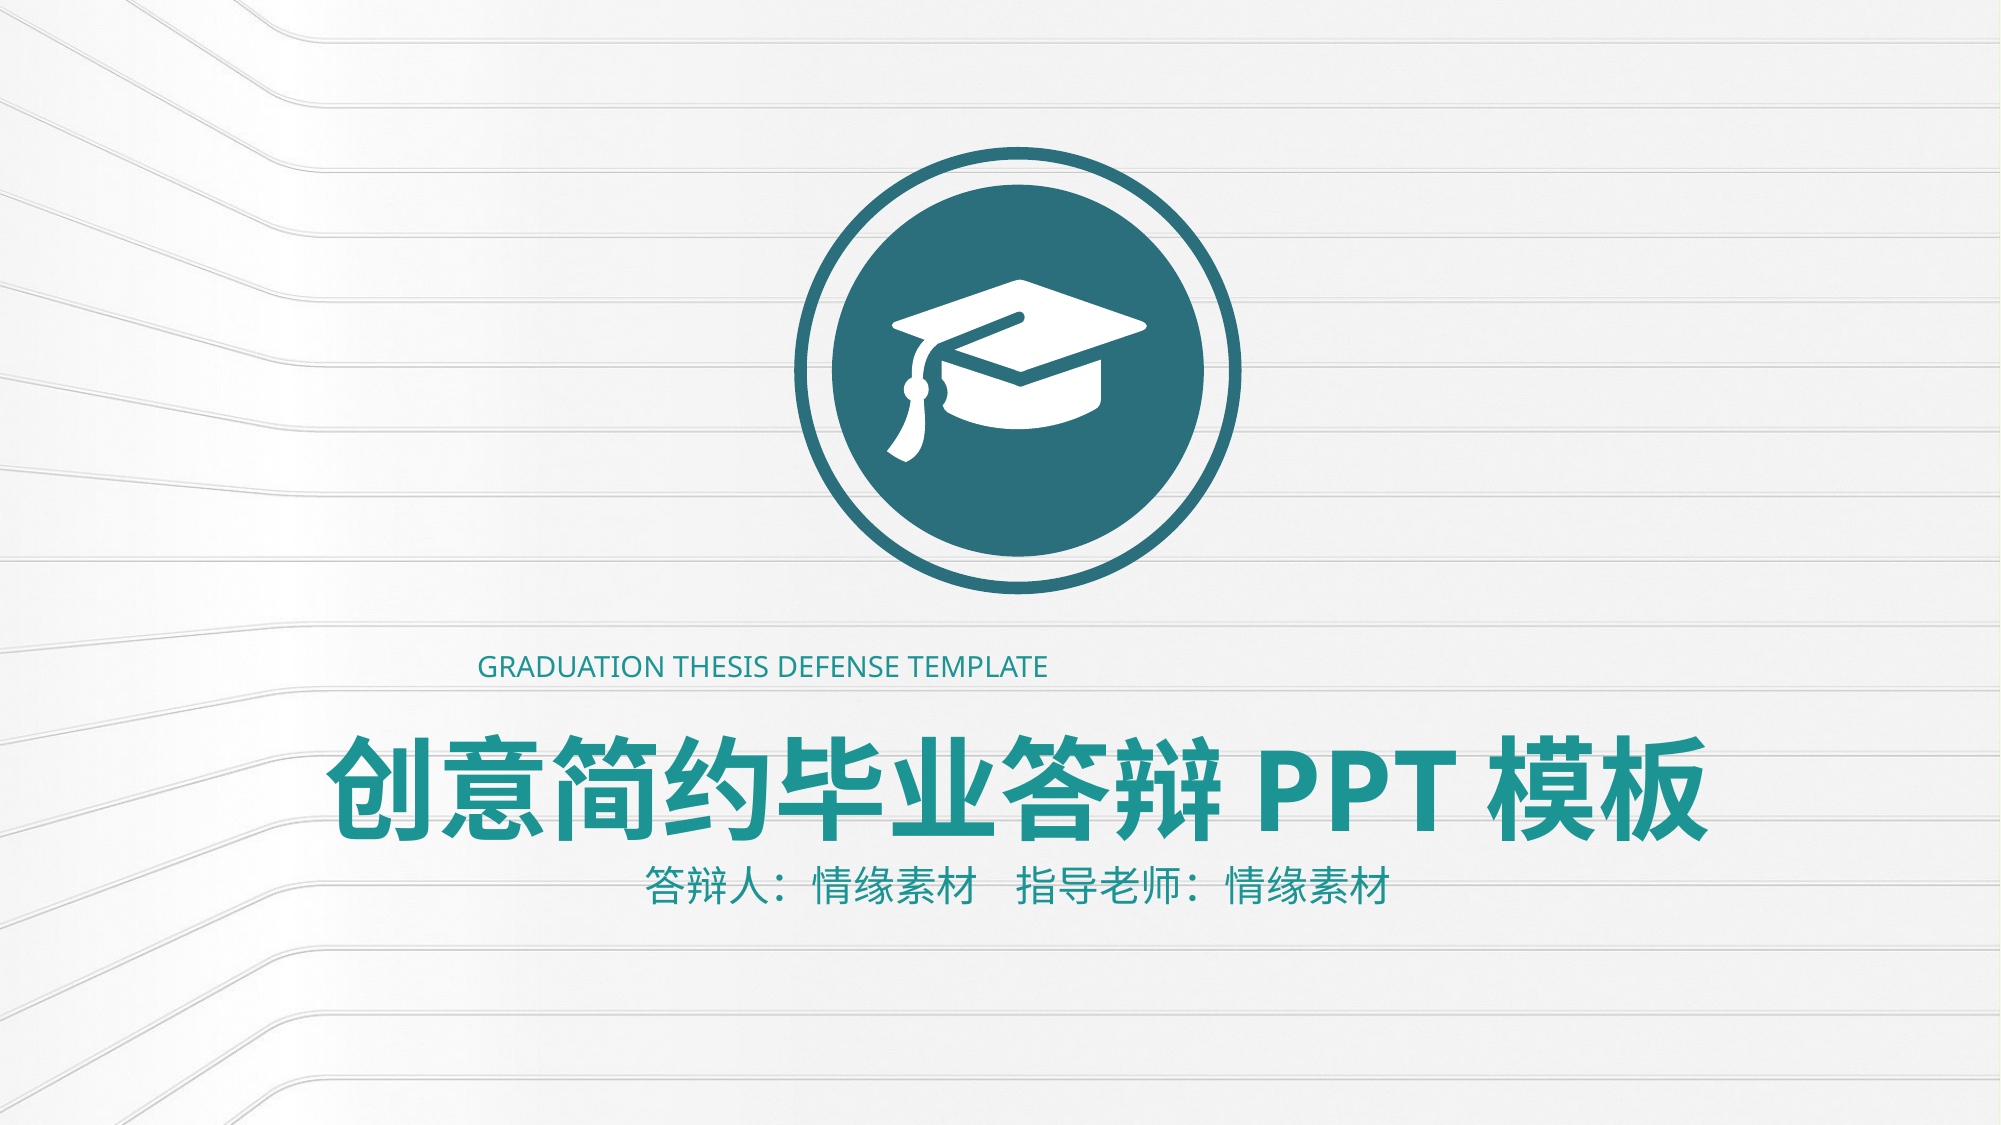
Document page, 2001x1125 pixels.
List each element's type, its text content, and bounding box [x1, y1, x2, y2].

text_box 答辩人：情缘素材 指导老师：情缘素材 [629, 852, 1406, 918]
text_box 创意简约毕业答辩PPT模板 [288, 643, 1747, 861]
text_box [800, 153, 1236, 588]
text_box GRADUATION THESIS DEFENSE TEMPLATE [462, 641, 1574, 691]
picture [0, 0, 2001, 1125]
